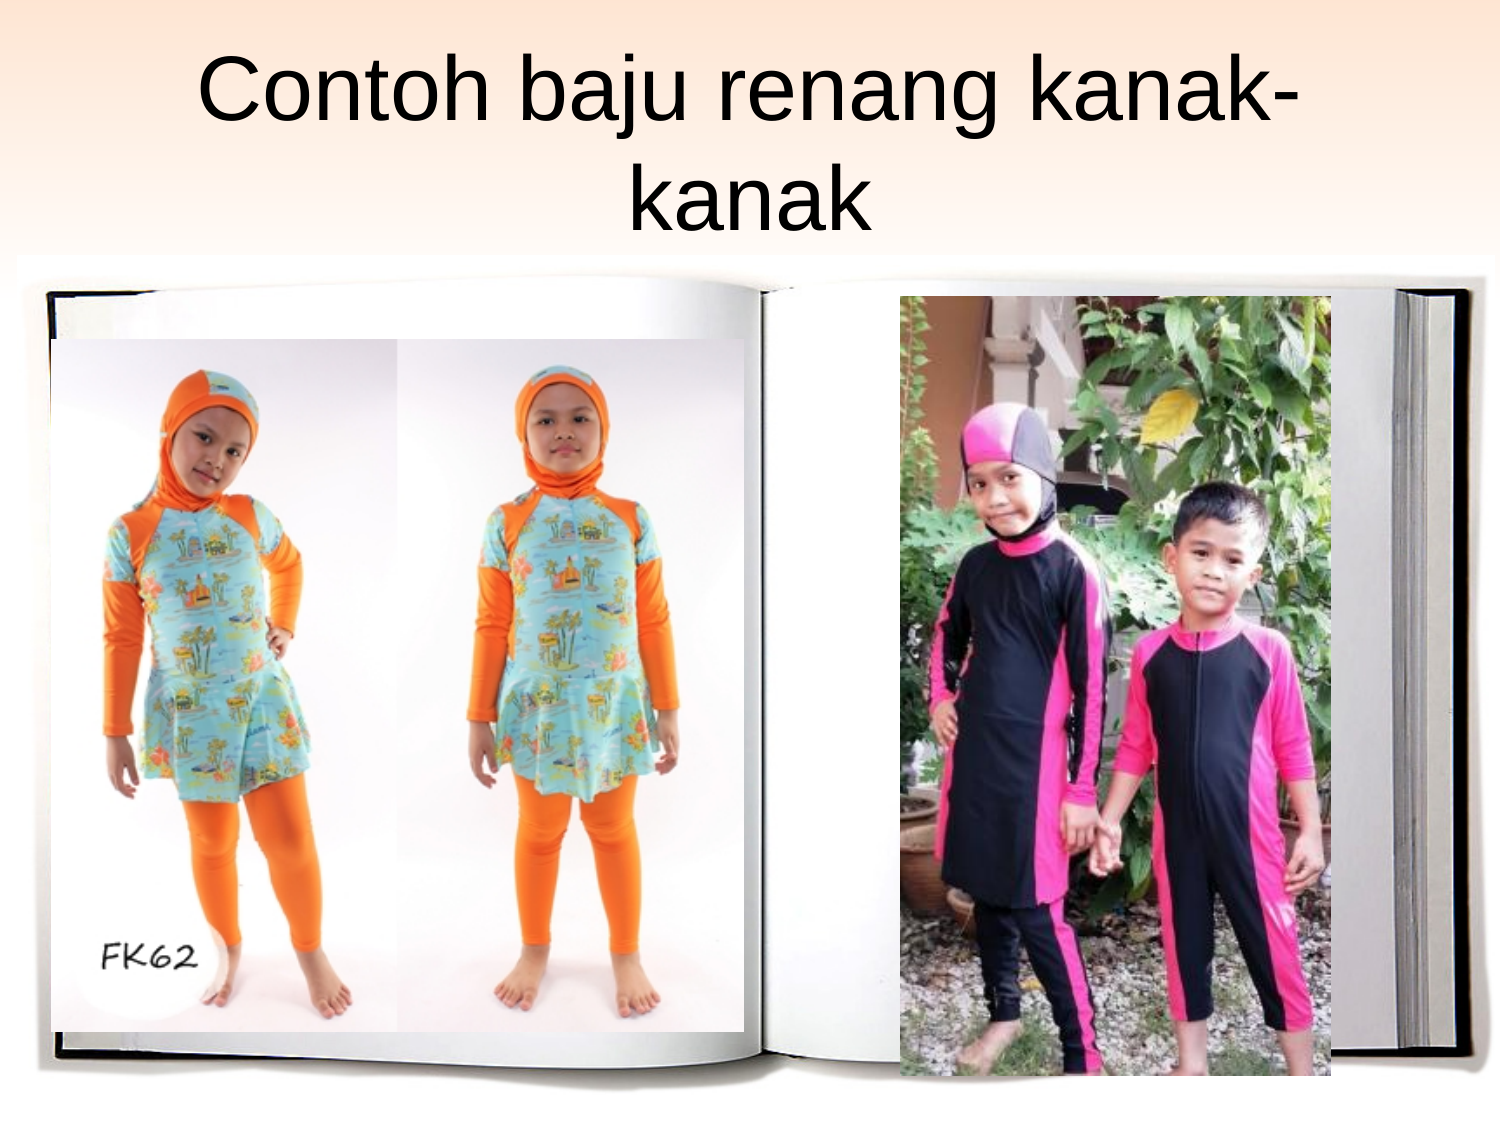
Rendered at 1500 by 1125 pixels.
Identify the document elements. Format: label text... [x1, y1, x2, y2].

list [51, 339, 744, 1032]
picture [17, 255, 1495, 1095]
title Contoh baju renang kanak-kanak [74, 44, 1426, 233]
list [900, 296, 1331, 1076]
